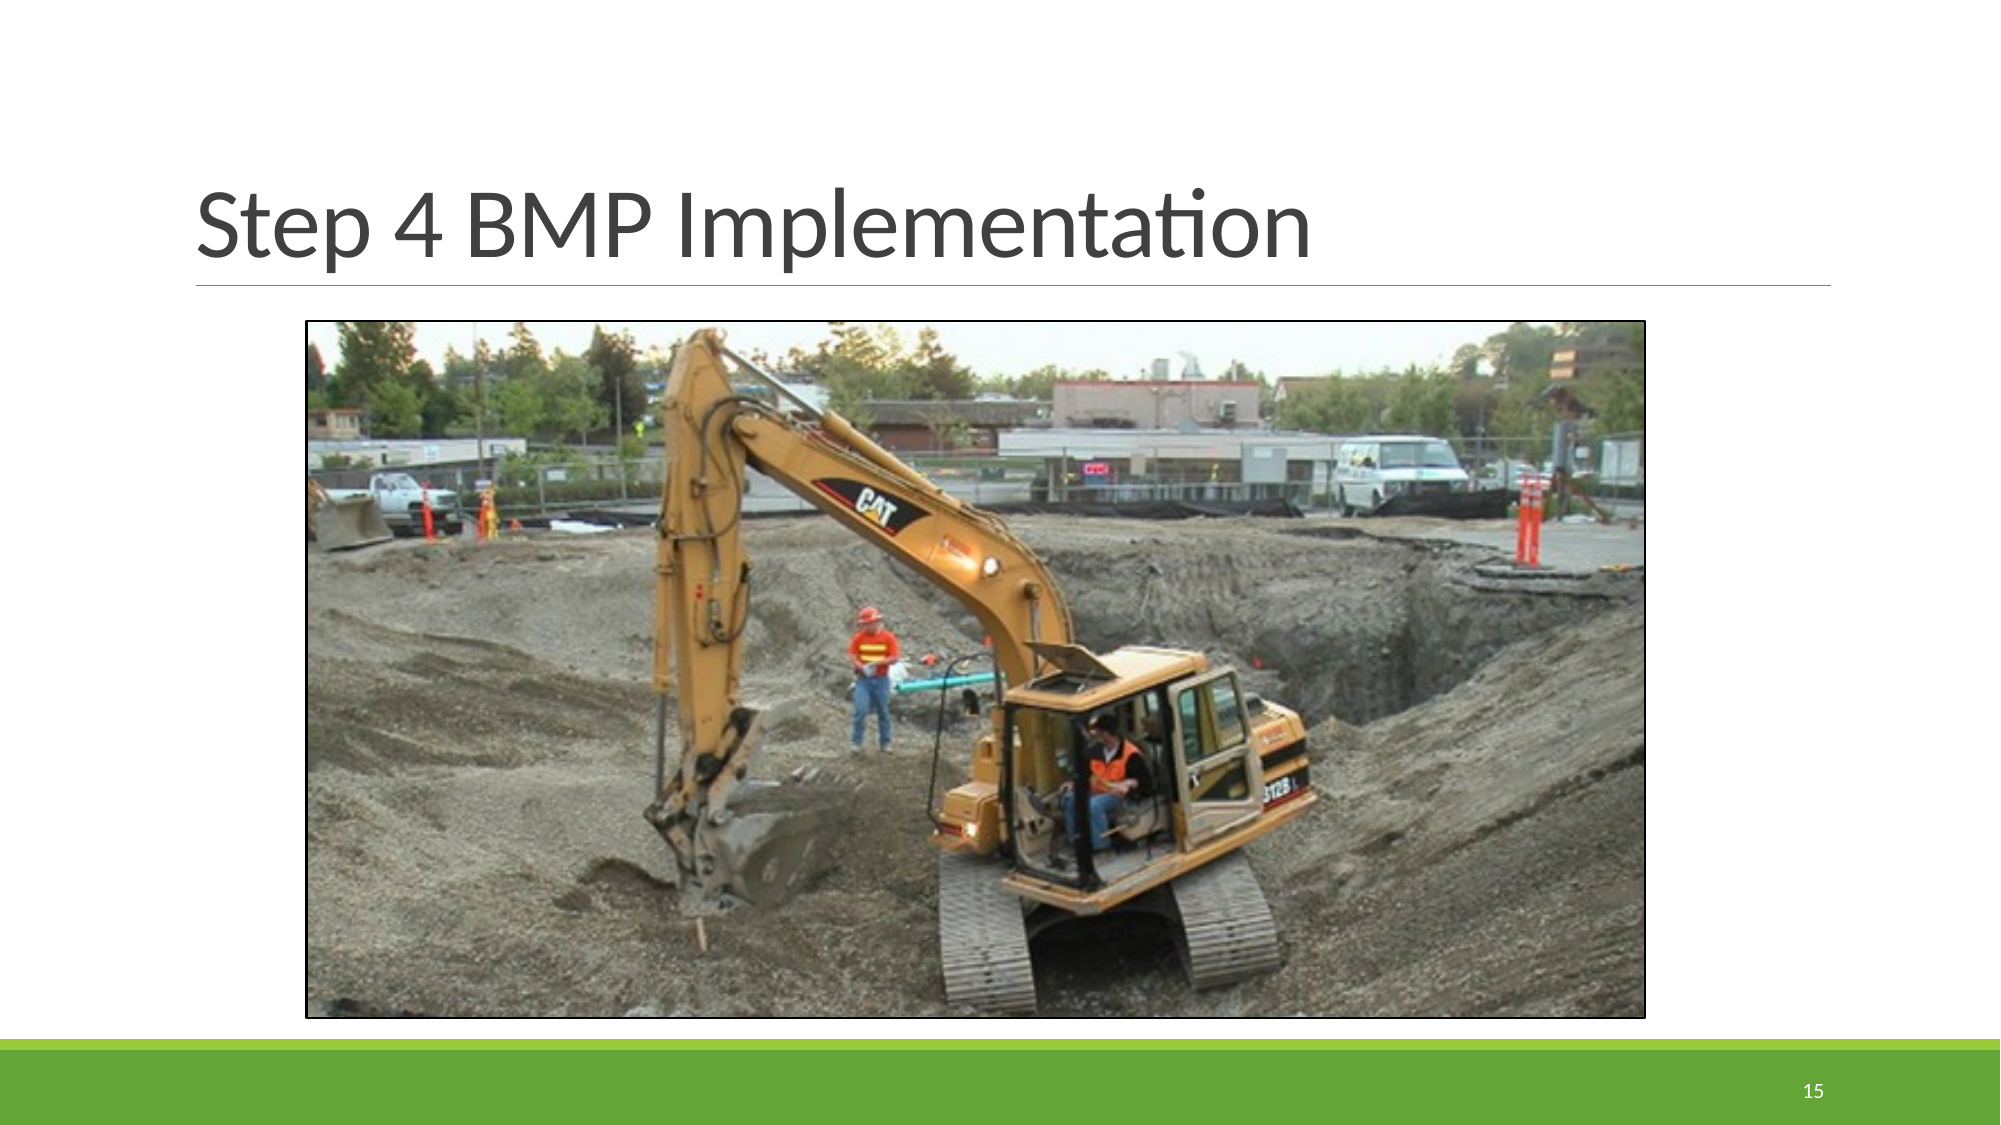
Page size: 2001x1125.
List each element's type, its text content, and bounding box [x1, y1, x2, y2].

title Step 4 BMP Implementation [180, 47, 1830, 285]
slide_number 15 [1624, 1059, 1840, 1120]
picture [306, 321, 1645, 1018]
